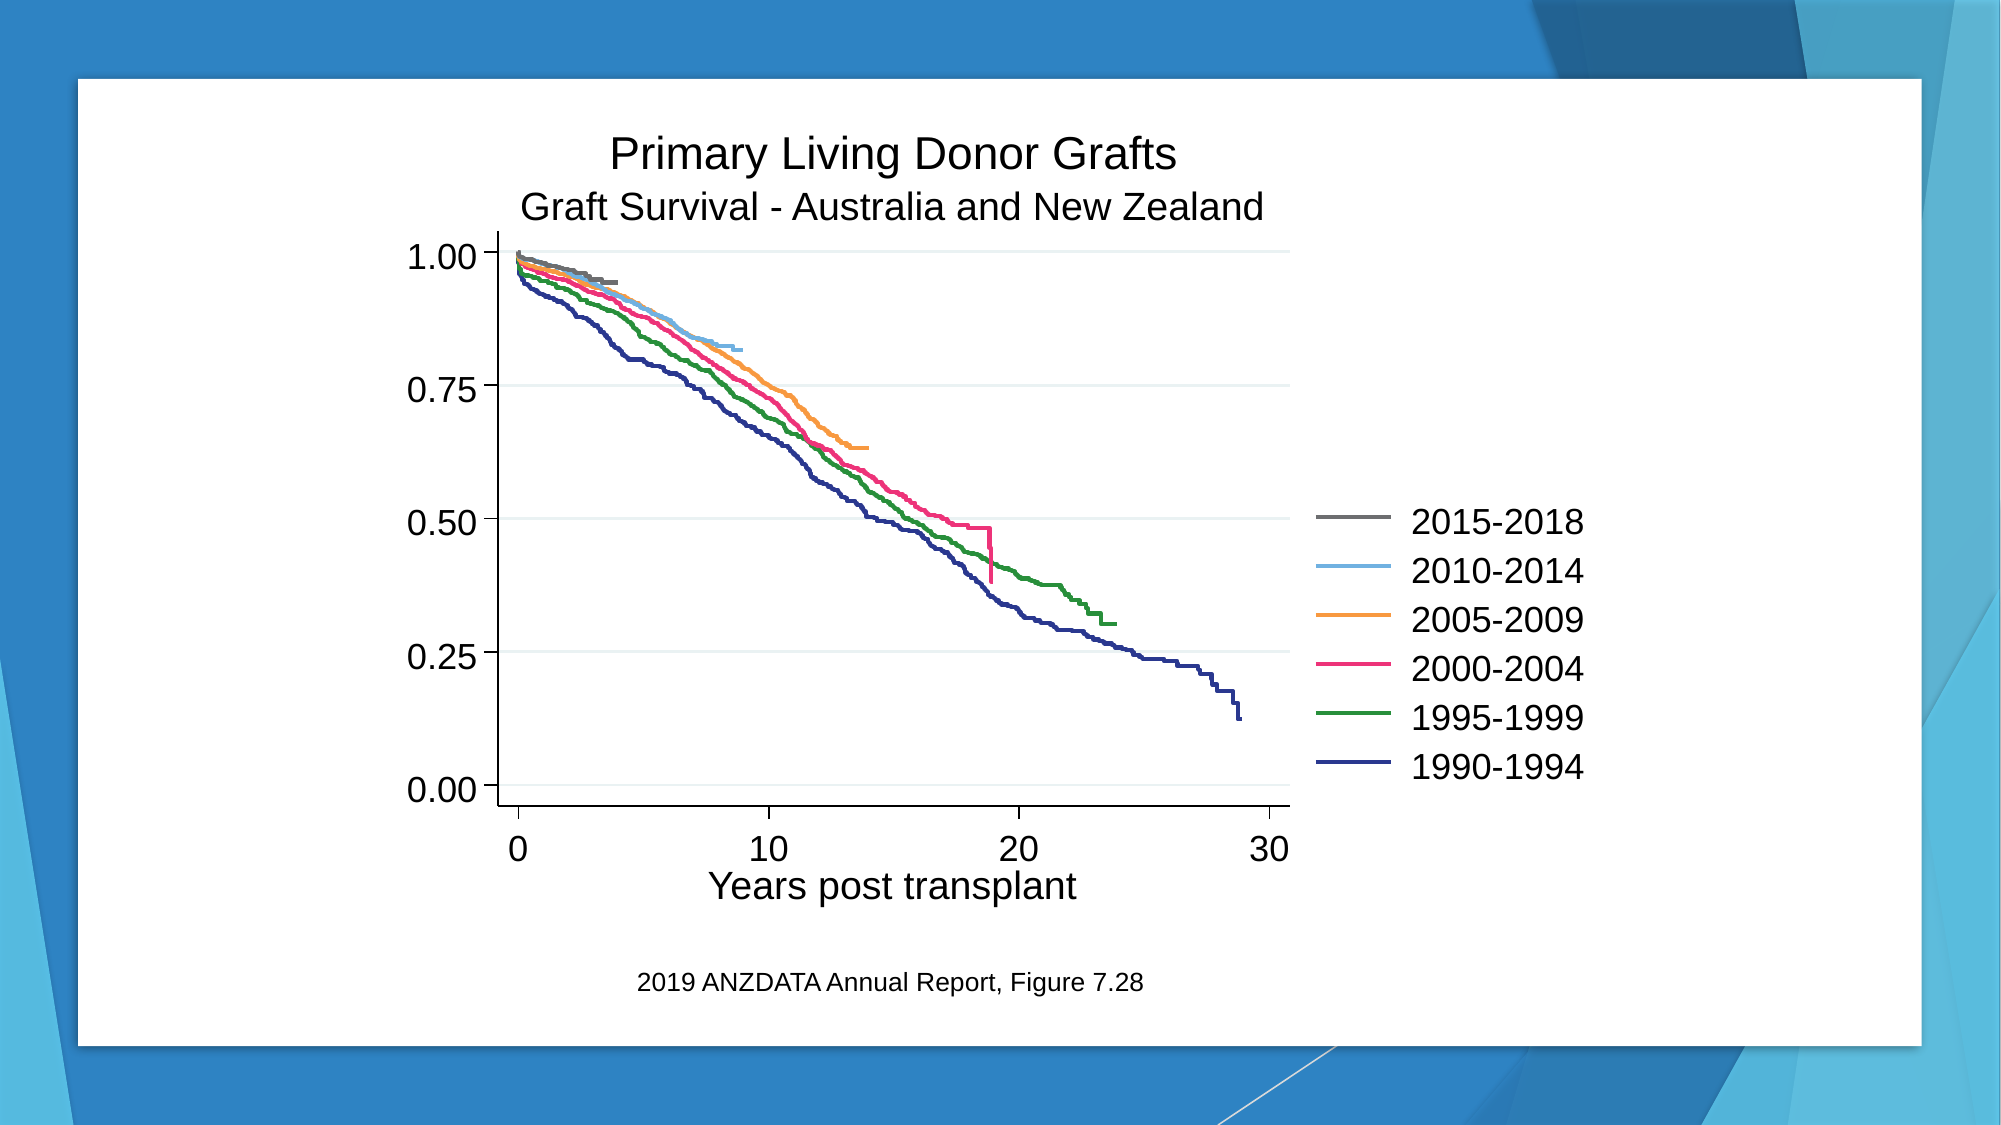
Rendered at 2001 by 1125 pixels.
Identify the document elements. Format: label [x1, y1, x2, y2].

picture [349, 89, 1650, 1036]
text_box [0, 0, 2000, 1125]
